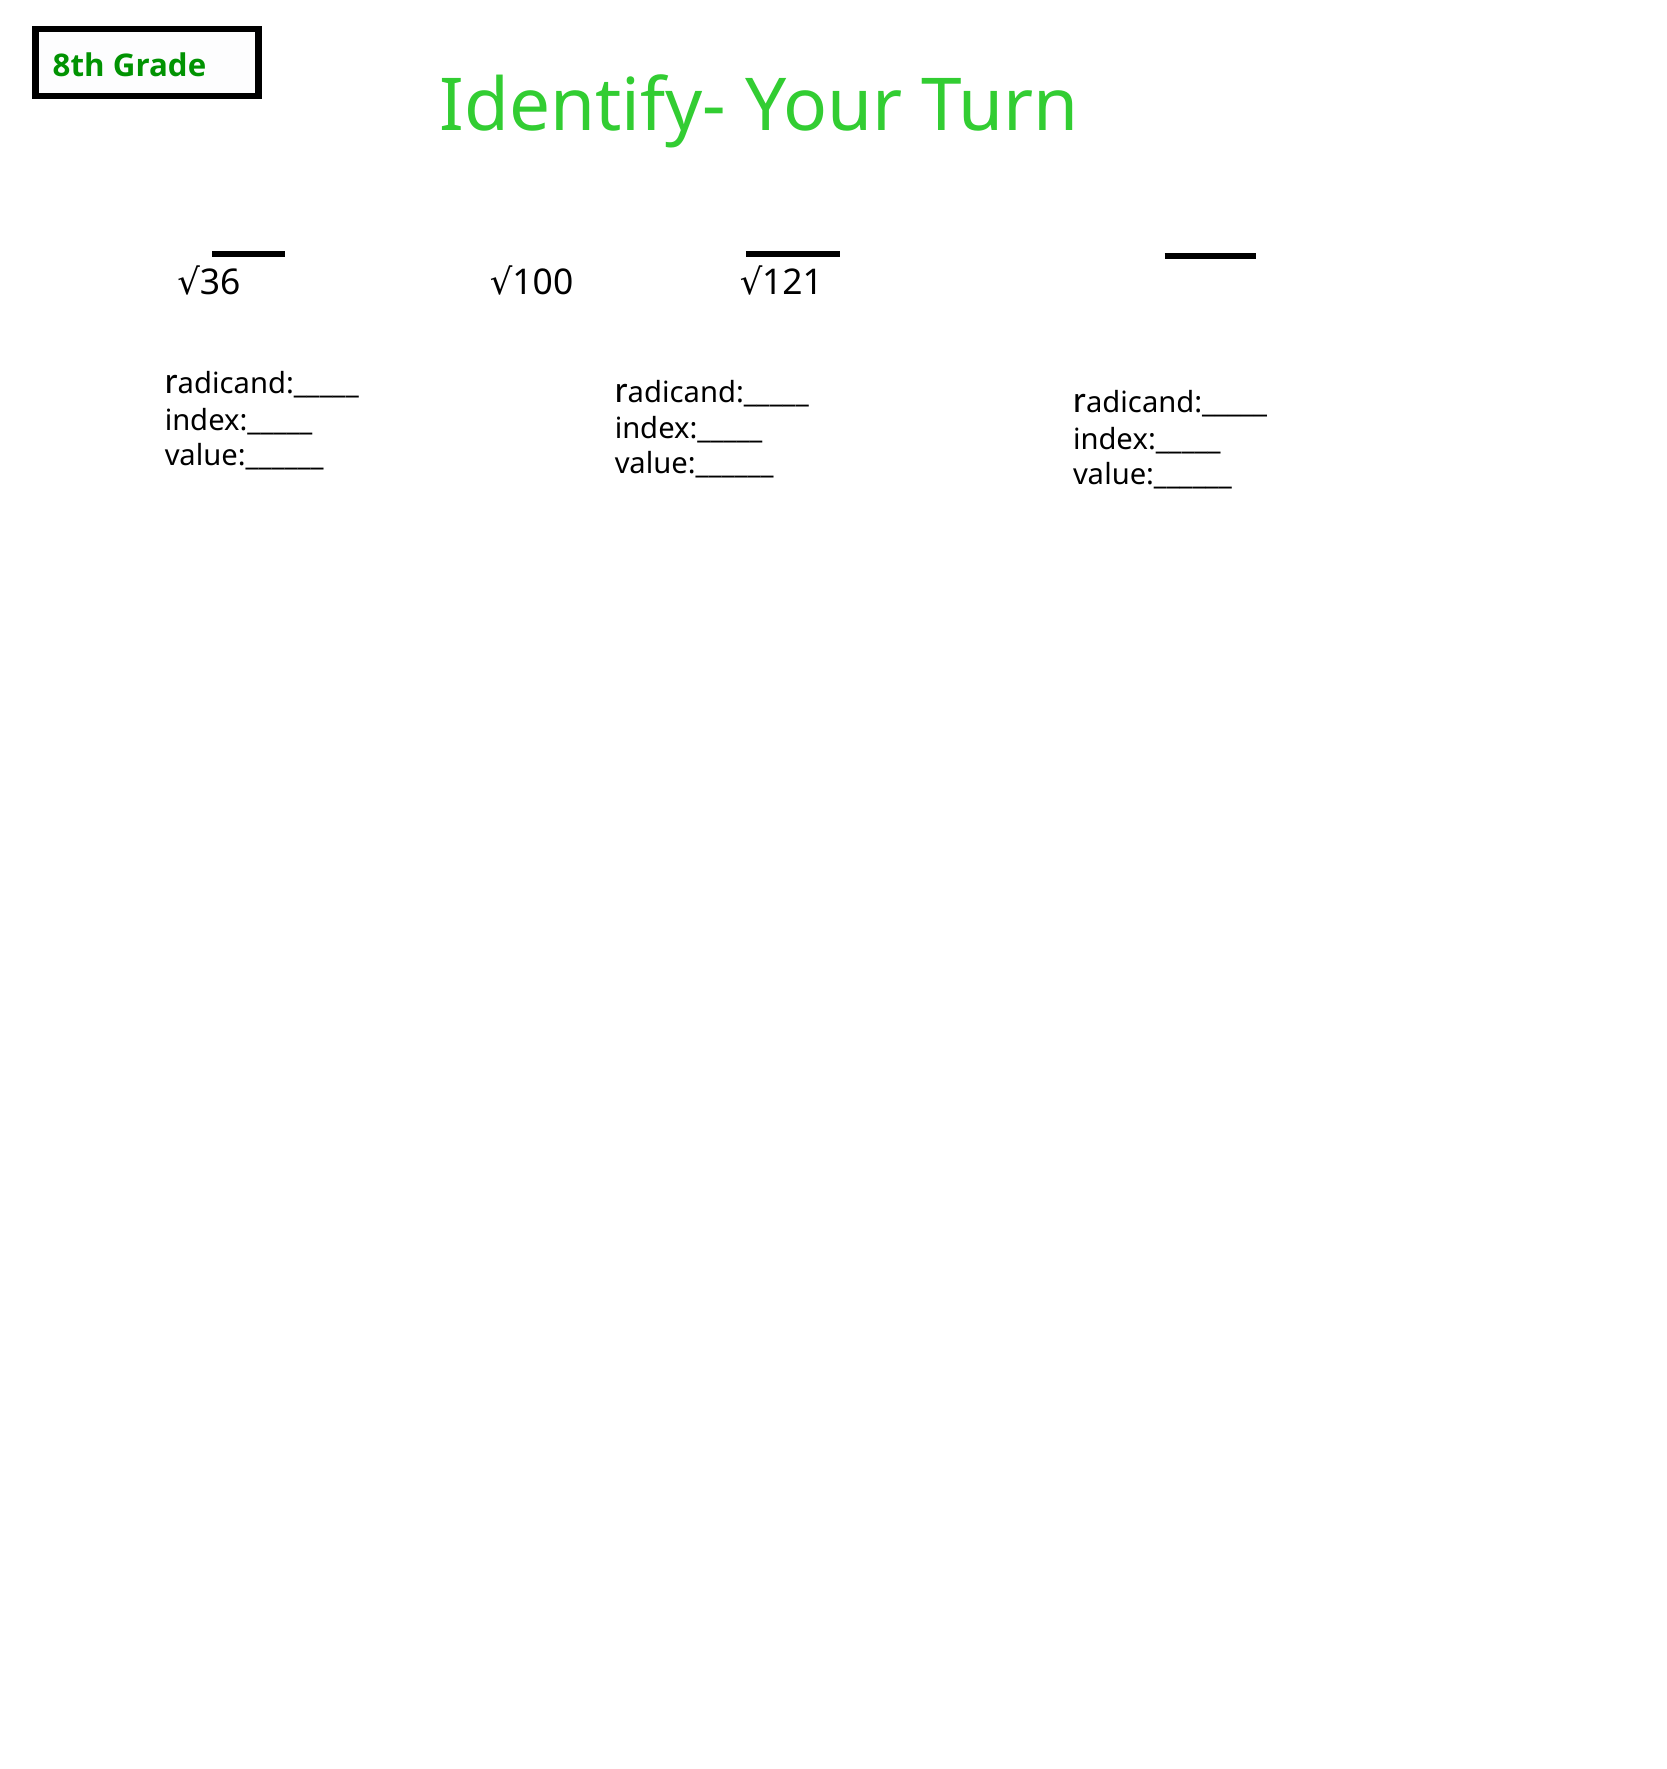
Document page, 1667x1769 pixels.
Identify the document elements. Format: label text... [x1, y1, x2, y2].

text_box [35, 29, 292, 96]
text_box Identify- Your Turn [425, 49, 1330, 153]
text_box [149, 252, 1409, 500]
